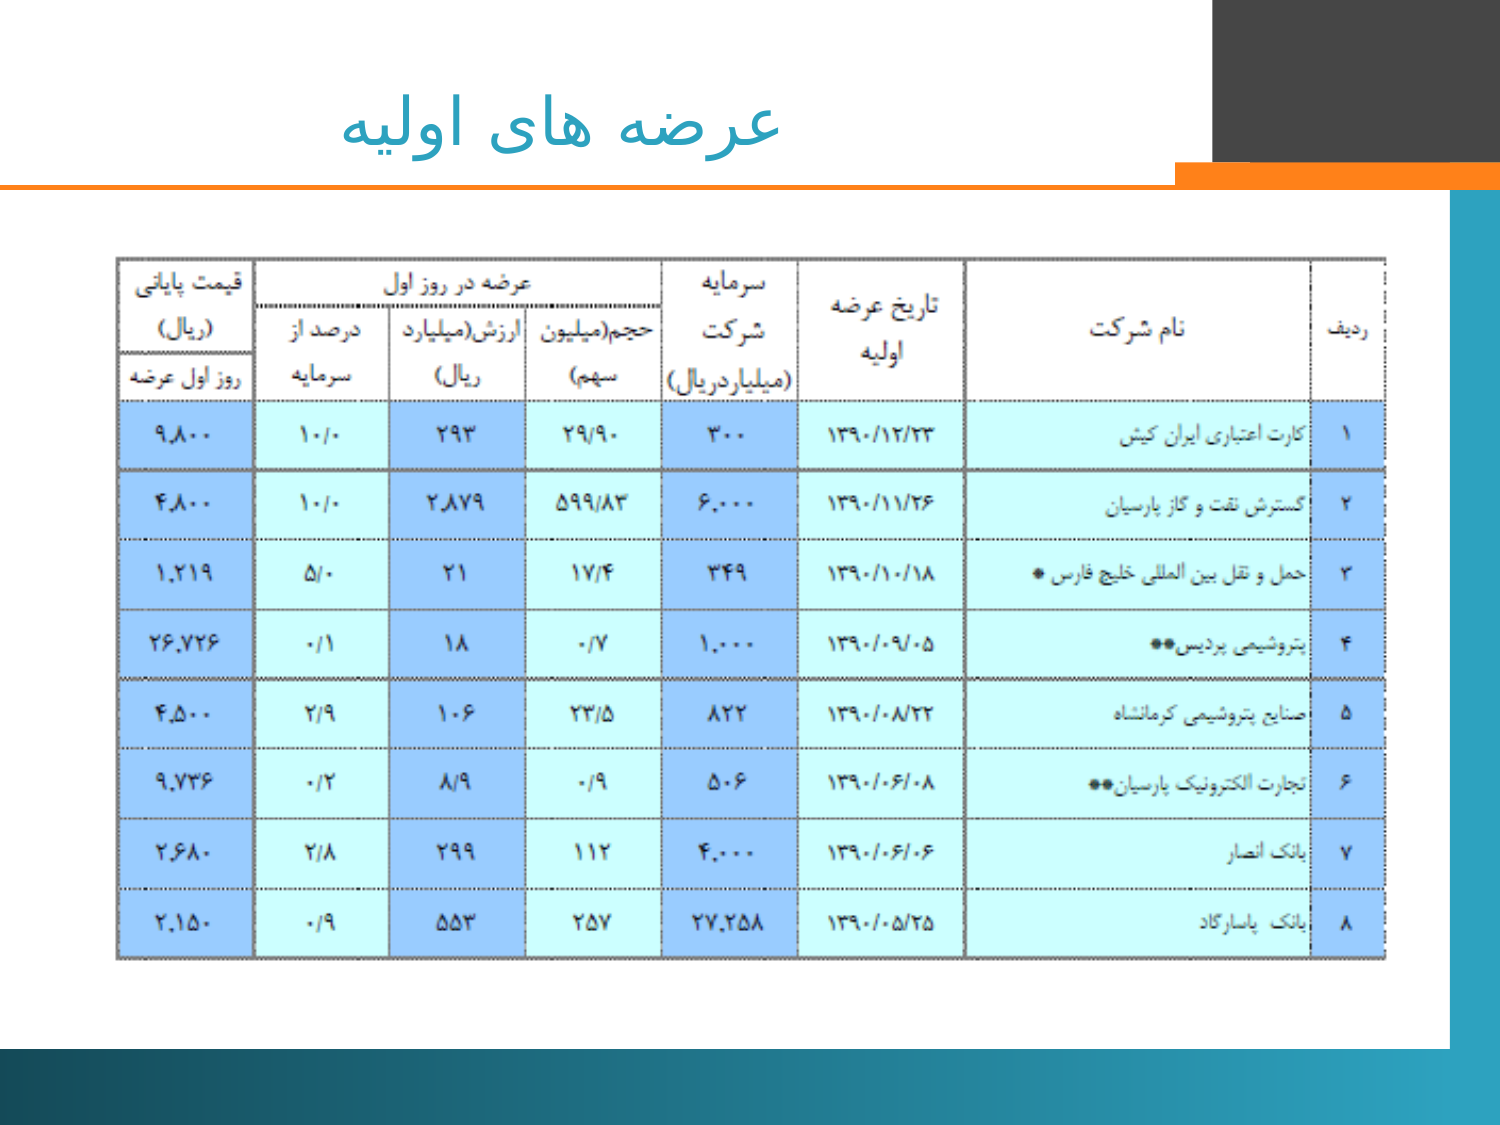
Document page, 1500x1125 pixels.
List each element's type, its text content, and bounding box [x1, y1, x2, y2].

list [112, 249, 1391, 963]
title عرضه های اولیه [0, 74, 1126, 163]
